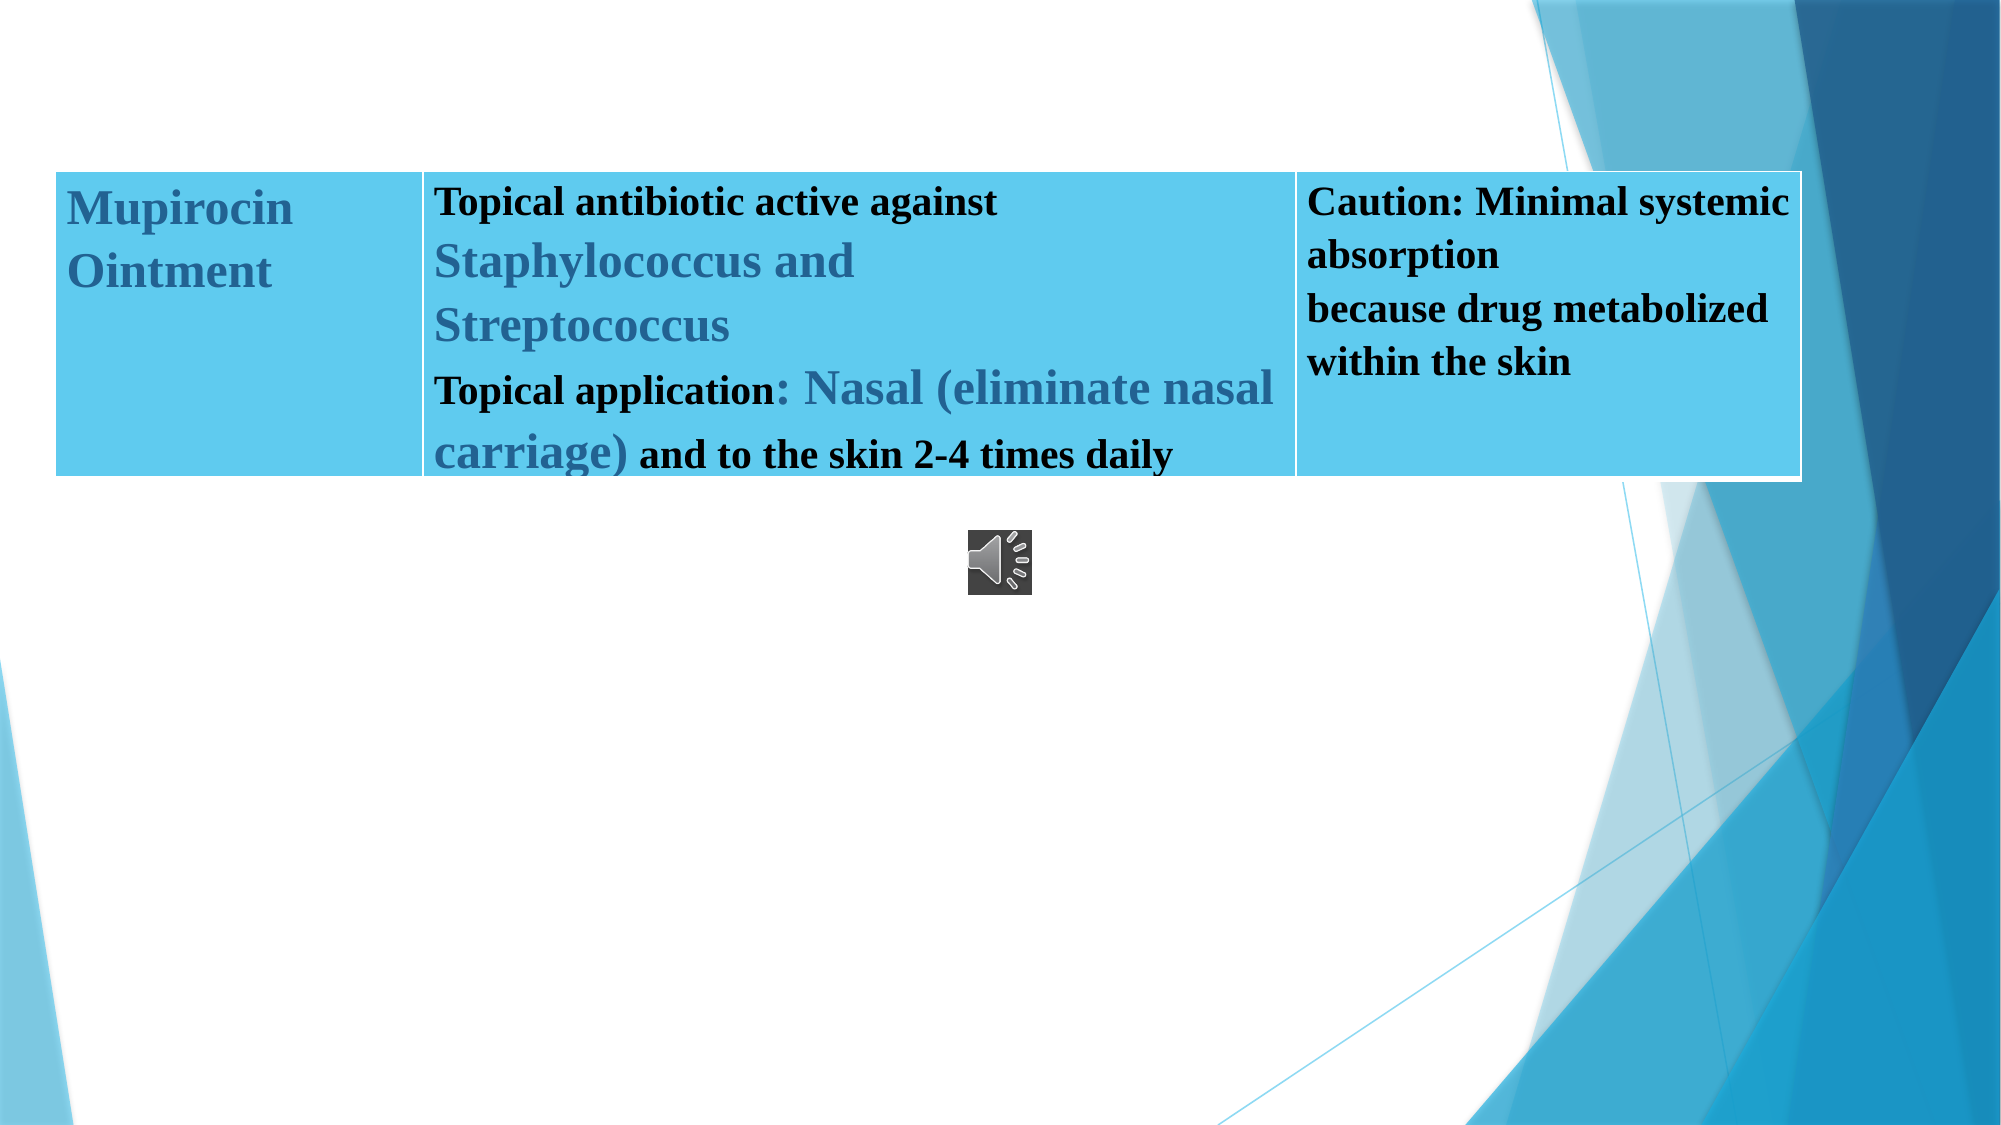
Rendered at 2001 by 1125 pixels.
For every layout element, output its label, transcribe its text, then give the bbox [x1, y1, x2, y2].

picture [966, 528, 1034, 597]
table_header Caution: Minimal systemic absorption because drug metabolized within the skin [1297, 172, 1800, 476]
table_header Mupirocin Ointment [56, 172, 422, 476]
table_header Topical antibiotic active against Staphylococcus and Streptococcus Topical application: Nasal (eliminate nasal carriage) and to the skin 2-4 times daily [424, 172, 1295, 476]
